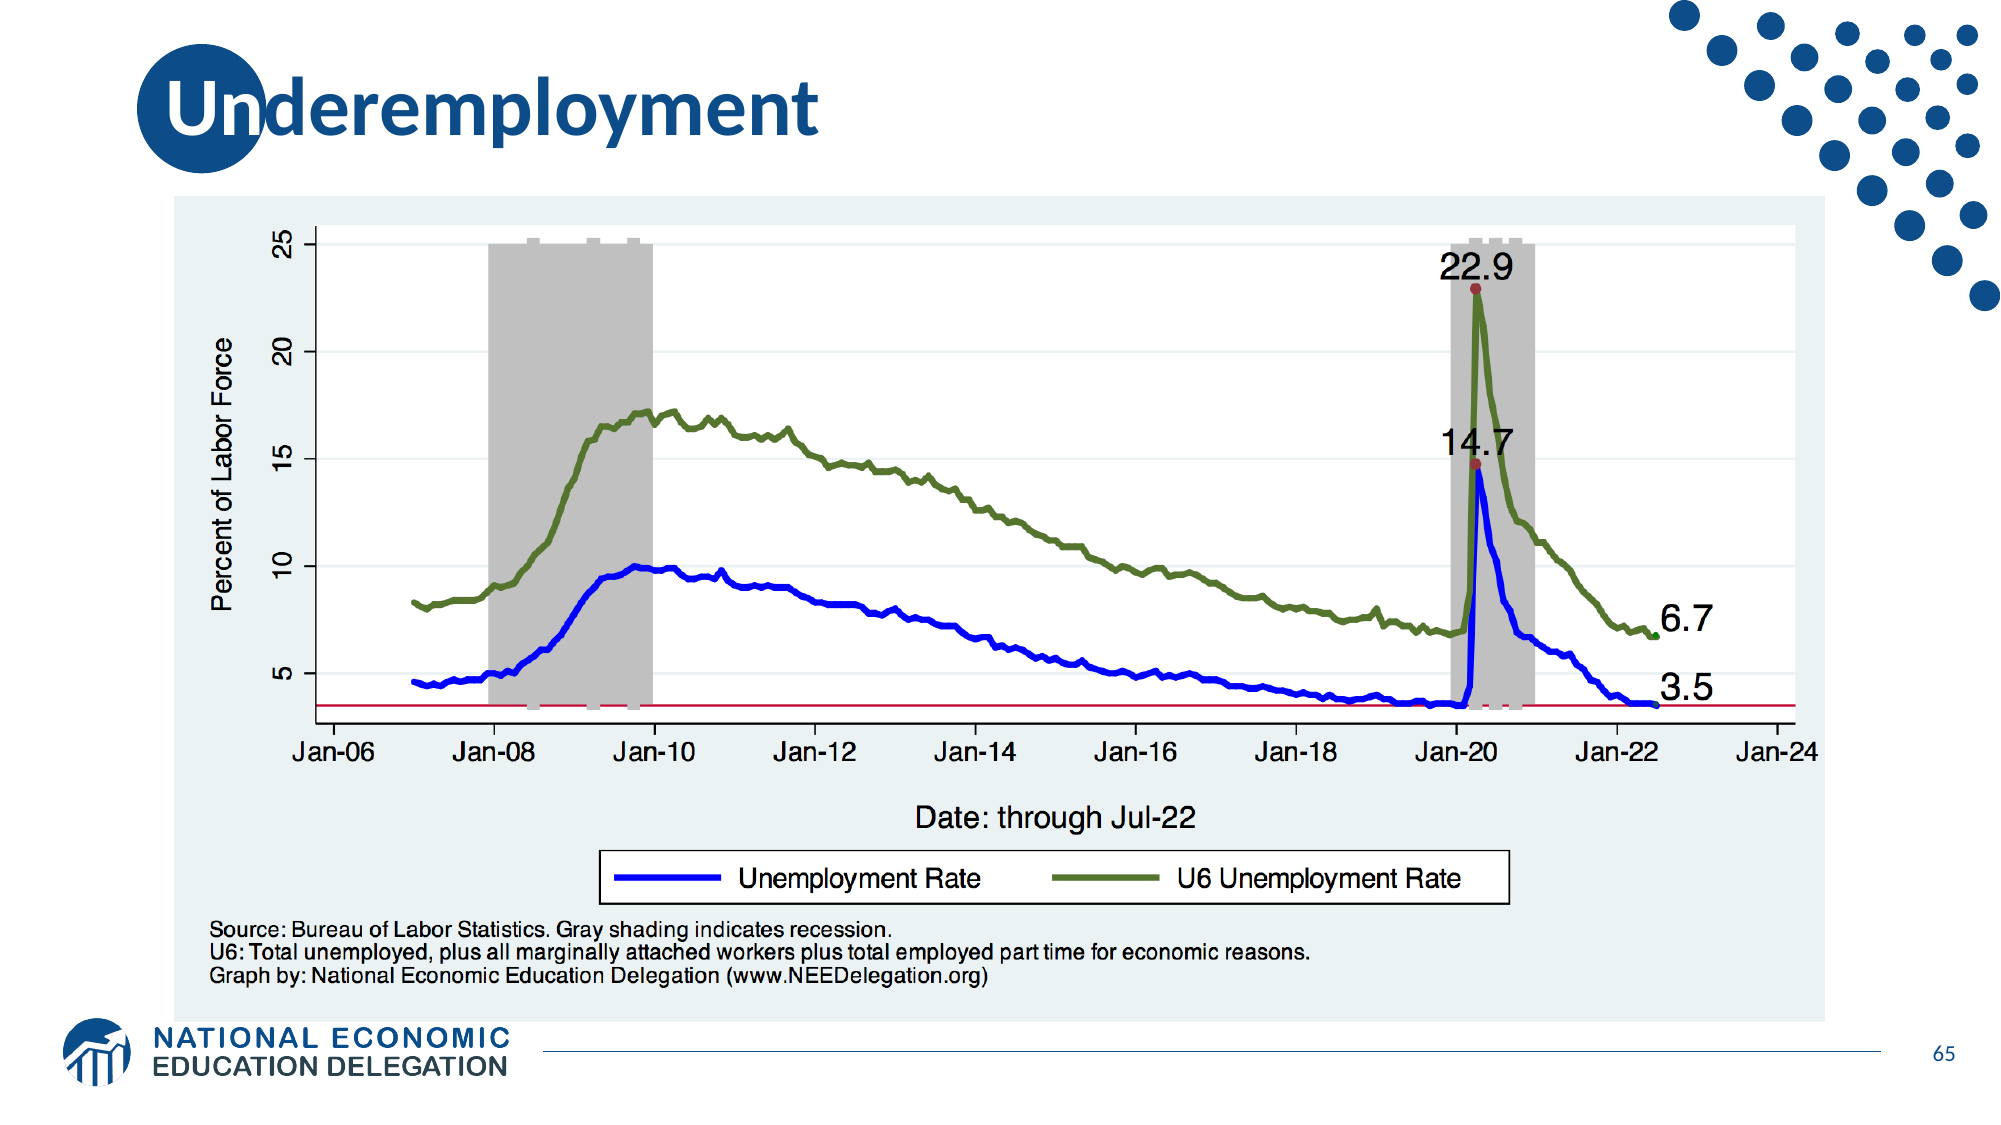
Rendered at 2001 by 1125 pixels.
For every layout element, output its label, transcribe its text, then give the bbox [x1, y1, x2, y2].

slide_number 65 [1521, 1022, 1972, 1082]
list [174, 196, 1825, 1022]
title Underemployment [150, 0, 1875, 218]
picture [55, 1013, 520, 1091]
